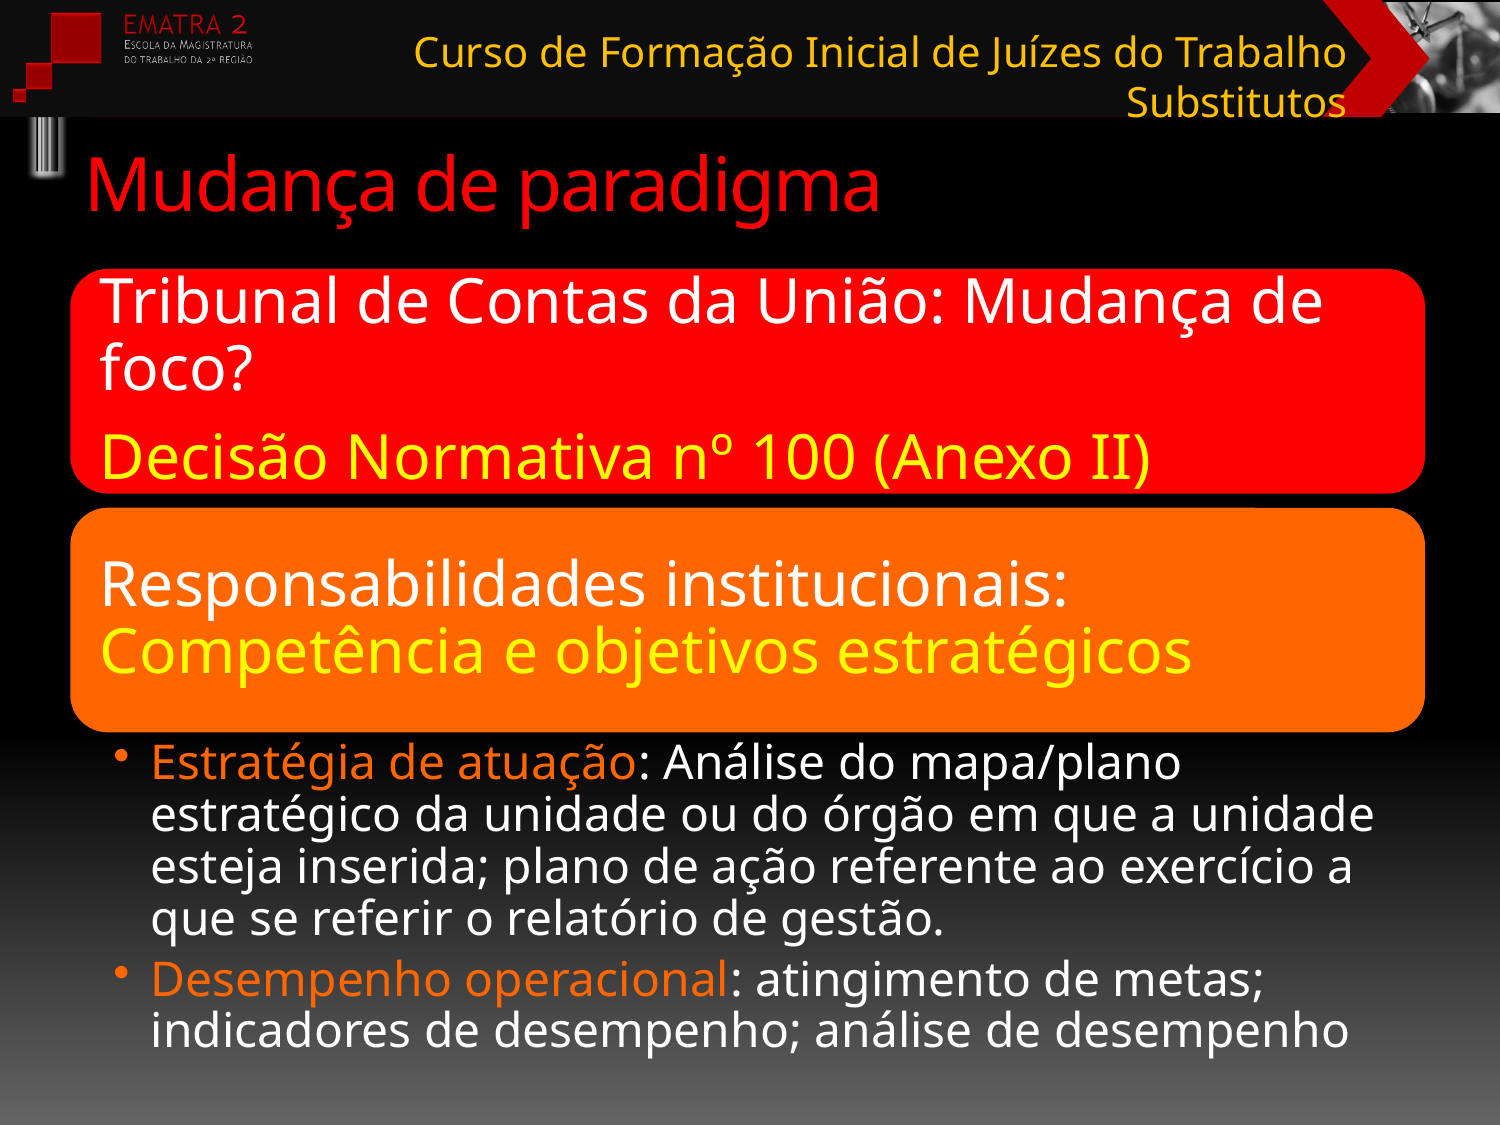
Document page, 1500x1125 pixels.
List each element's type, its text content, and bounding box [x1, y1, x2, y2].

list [69, 257, 1426, 1091]
title Mudança de paradigma [70, 128, 1425, 248]
